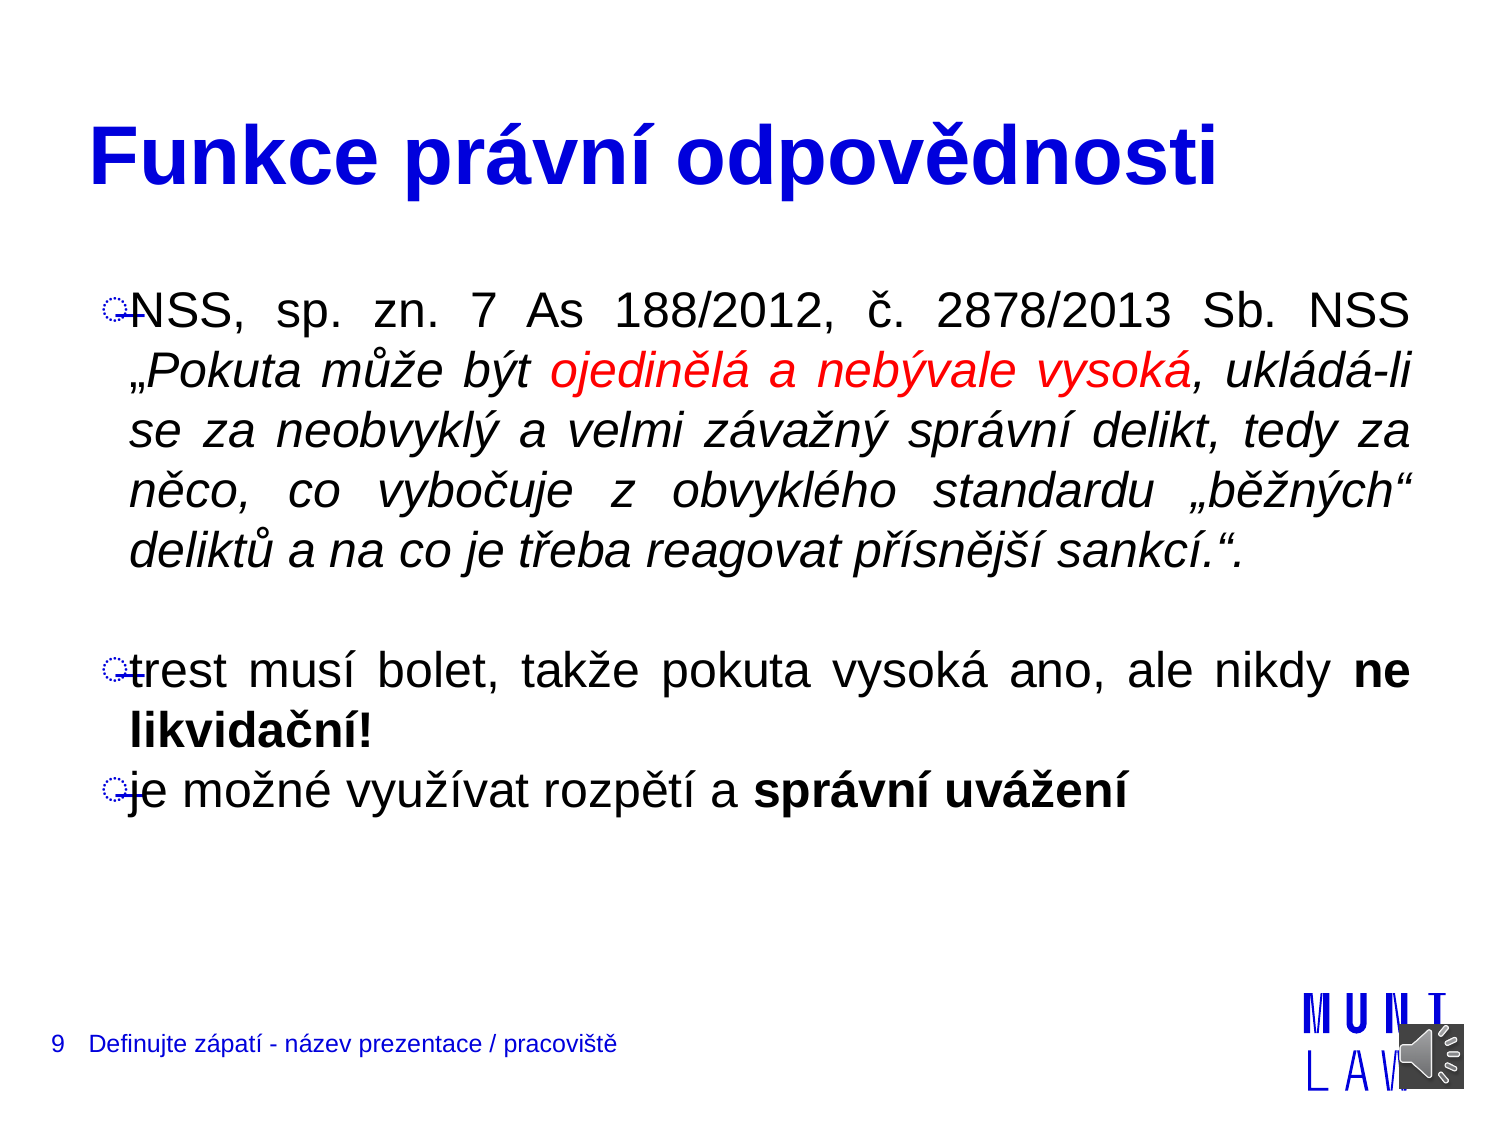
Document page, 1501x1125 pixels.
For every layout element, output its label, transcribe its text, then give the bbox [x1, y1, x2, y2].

slide_number 9 [50, 1021, 82, 1063]
footer Definujte zápatí - název prezentace / pracoviště [88, 1021, 1064, 1063]
list NSS, sp. zn. 7 As 188/2012, č. 2878/2013 Sb. NSS „Pokuta může být ojedinělá a nebývale vysoká, ukládá-li se za neobvyklý a velmi závažný správní delikt, tedy za něco, co vybočuje z obvyklého standardu „běžných“ deliktů a na co je třeba reagovat přísnější sankcí.“. trest musí bolet, takže pokuta vysoká ano, ale nikdy ne likvidační! je možné využívat rozpětí a správní uvážení [88, 277, 1412, 957]
title Funkce právní odpovědnosti [88, 118, 1412, 193]
picture [1397, 1022, 1466, 1090]
